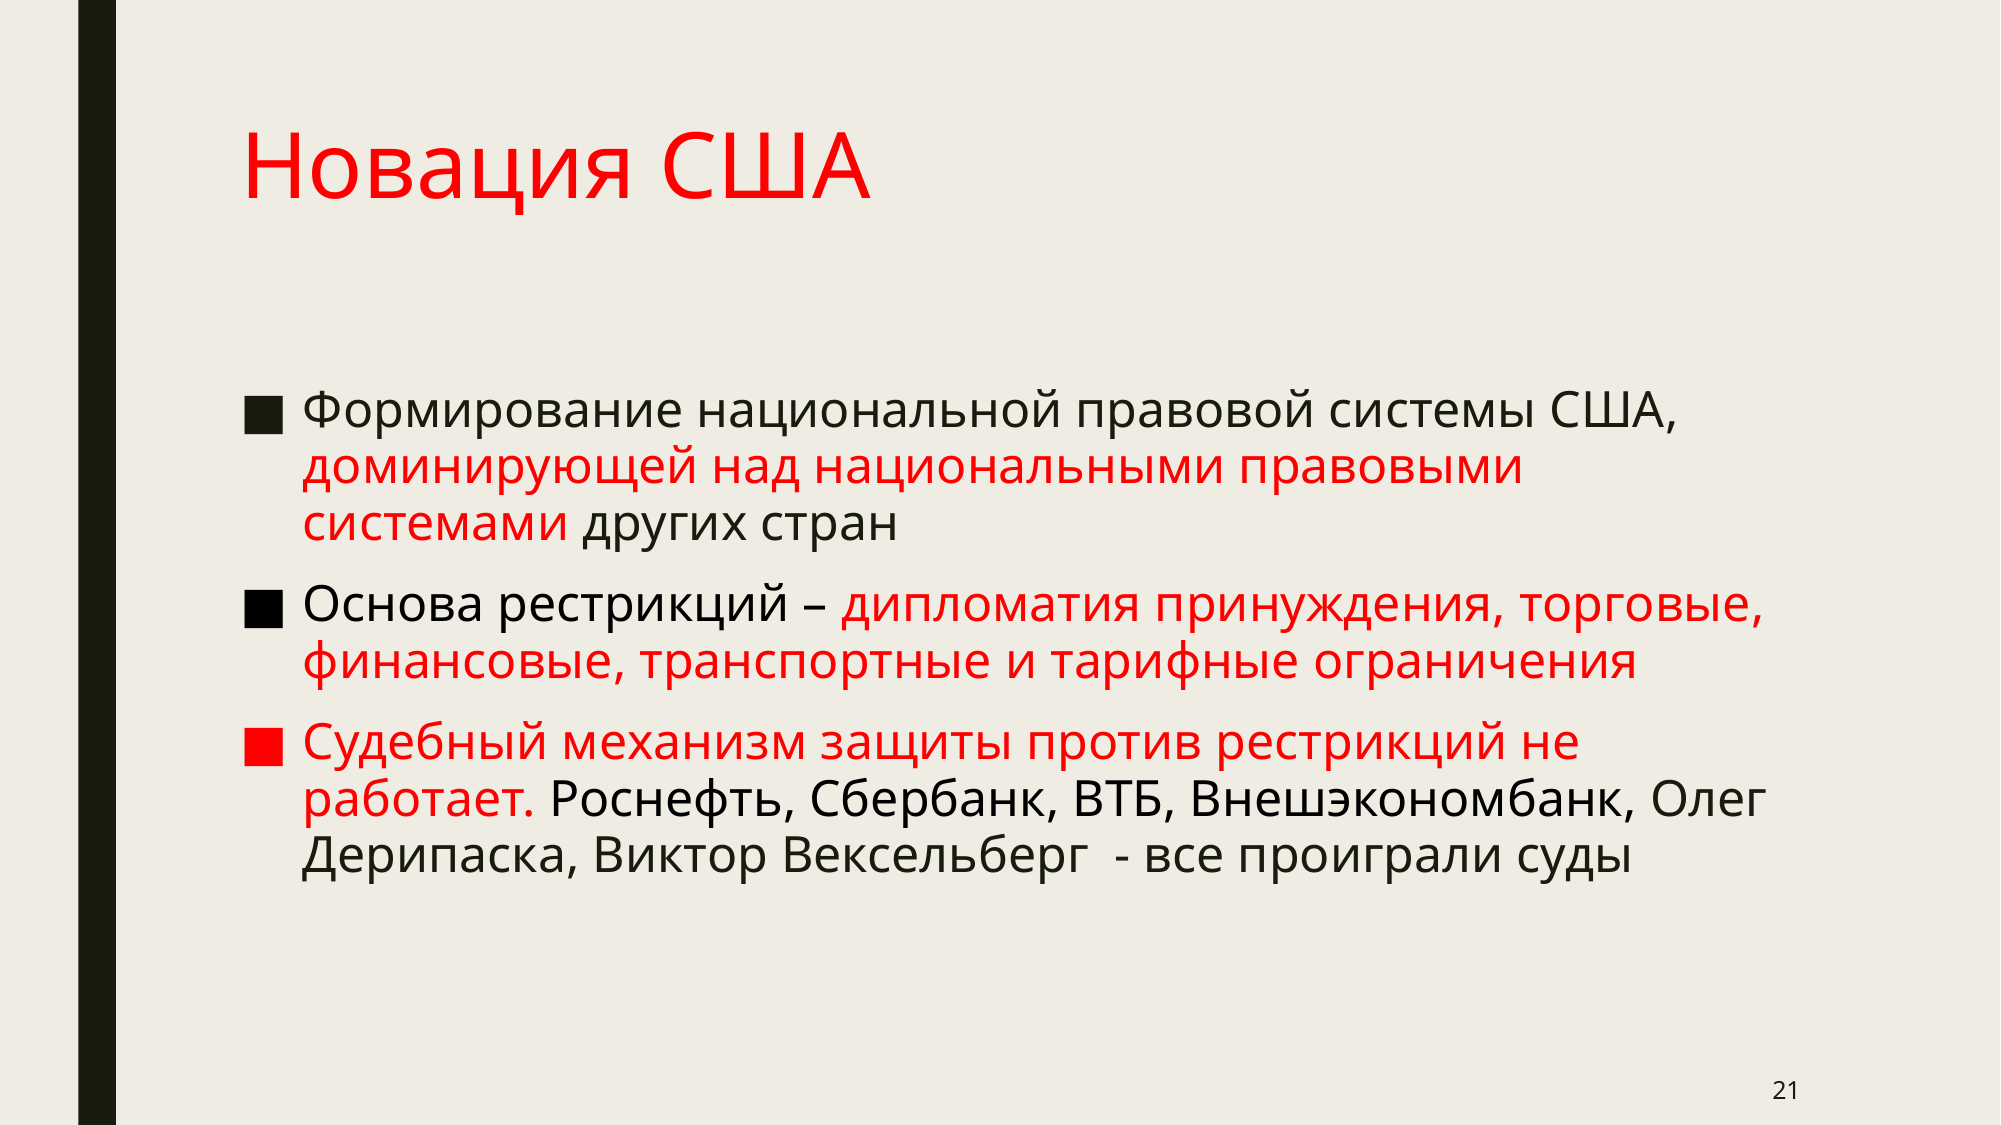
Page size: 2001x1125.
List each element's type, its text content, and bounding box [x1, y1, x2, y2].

title Новация США [225, 112, 1800, 357]
list Формирование национальной правовой системы США, доминирующей над национальными правовыми системами других стран Основа рестрикций – дипломатия принуждения, торговые, финансовые, транспортные и тарифные ограничения Судебный механизм защиты против рестрикций не работает. Роснефть, Сбербанк, ВТБ, Внешэкономбанк, Олег Дерипаска, Виктор Вексельберг - все проиграли суды [225, 375, 1800, 963]
slide_number 21 [1553, 1058, 1816, 1125]
